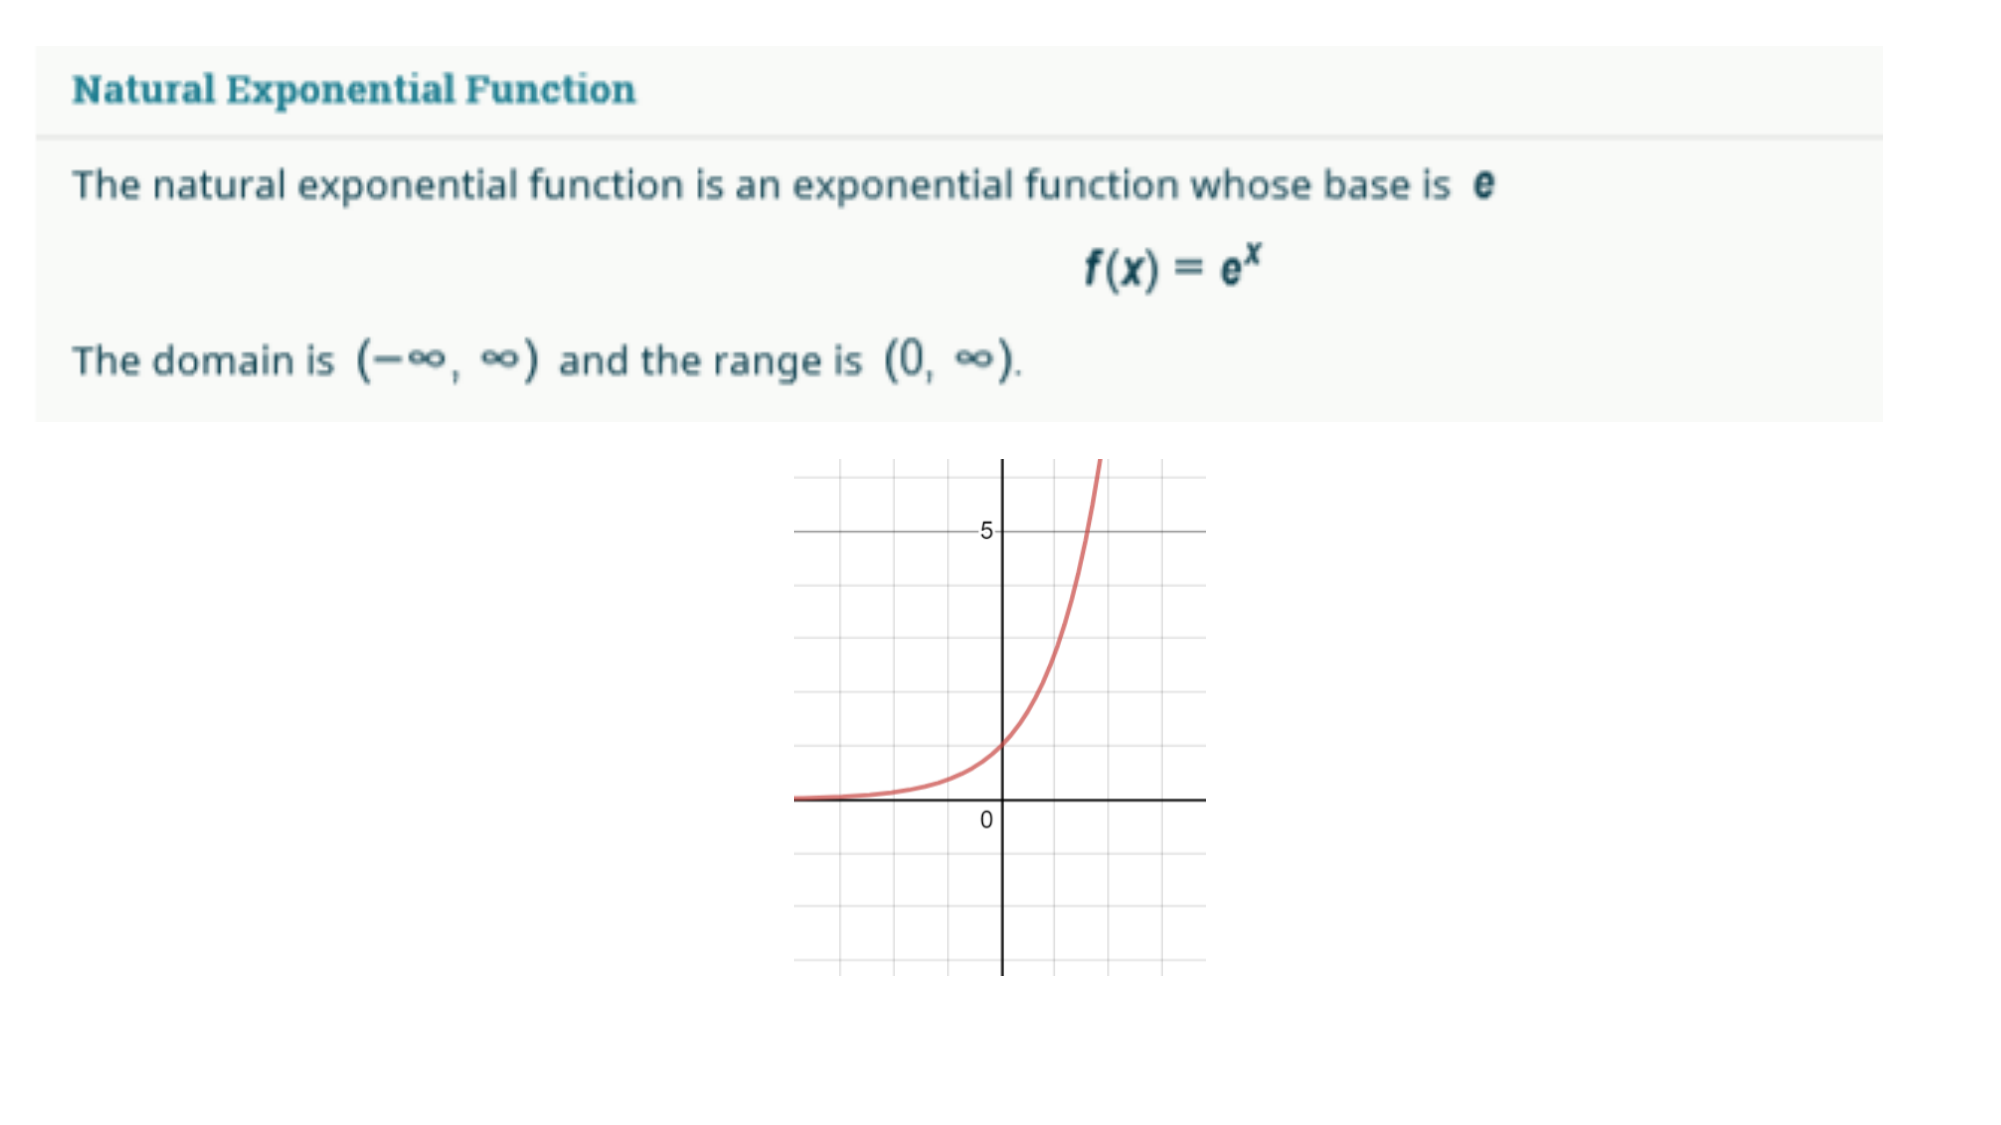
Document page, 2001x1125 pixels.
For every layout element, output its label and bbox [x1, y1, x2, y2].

picture [794, 459, 1206, 976]
picture [31, 45, 1883, 422]
